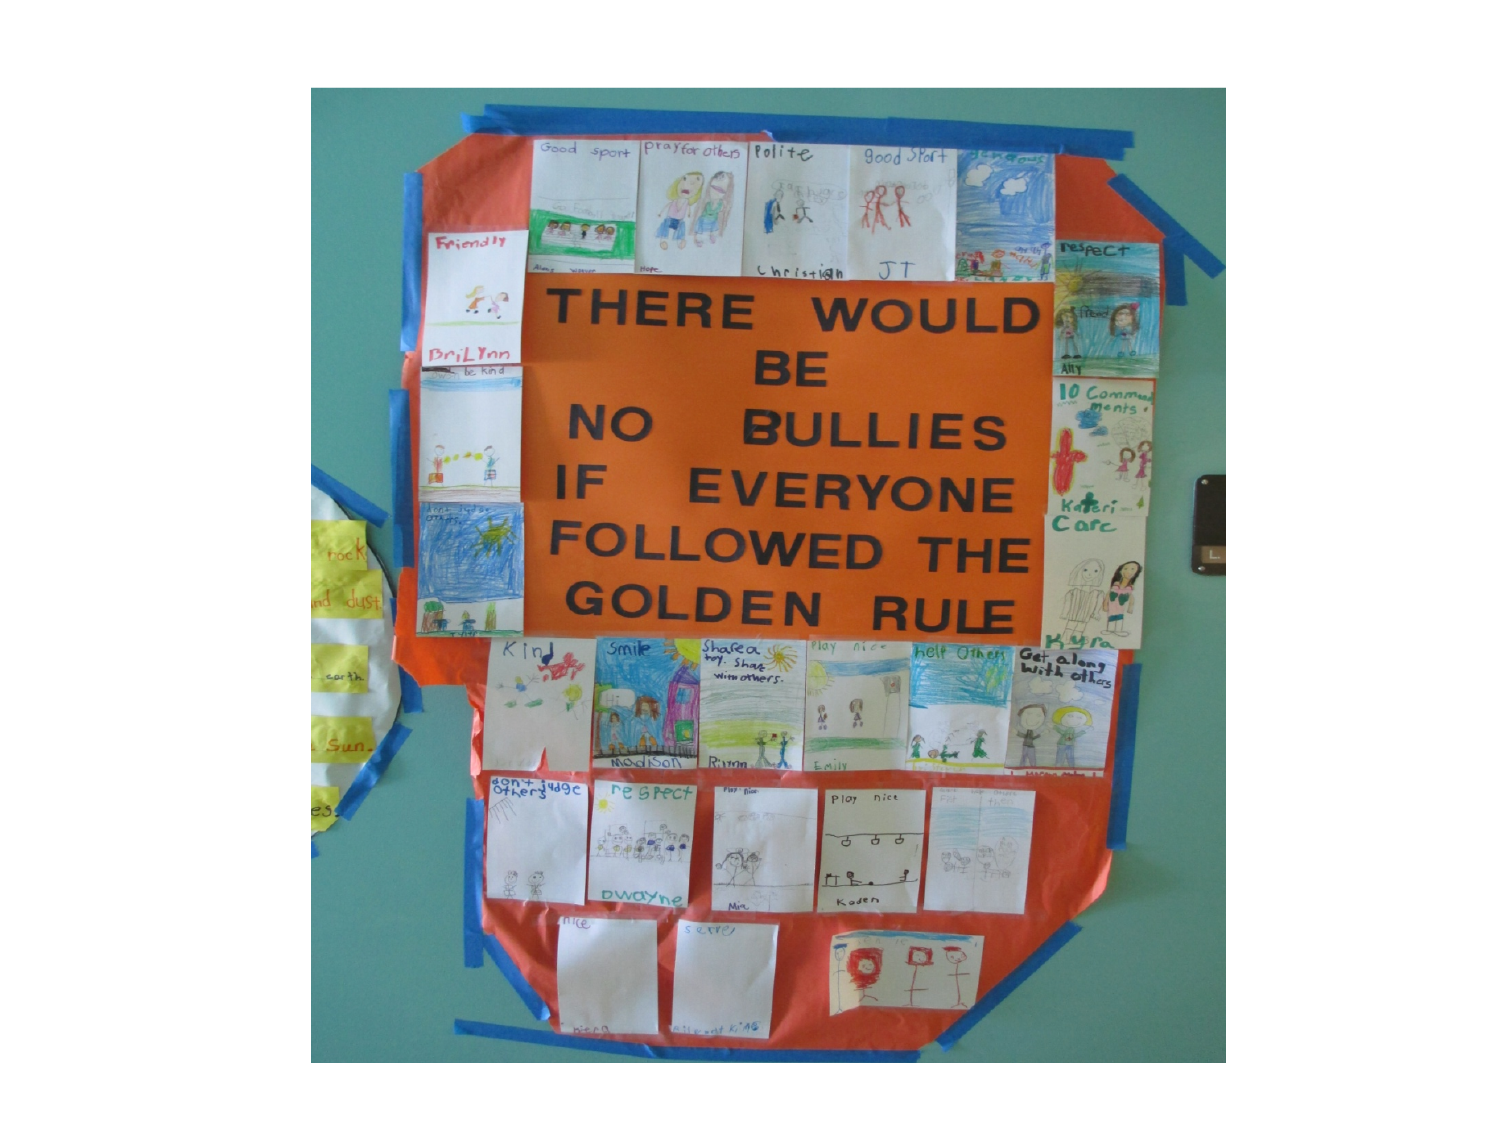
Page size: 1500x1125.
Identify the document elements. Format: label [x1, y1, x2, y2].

picture [280, 88, 1256, 1063]
